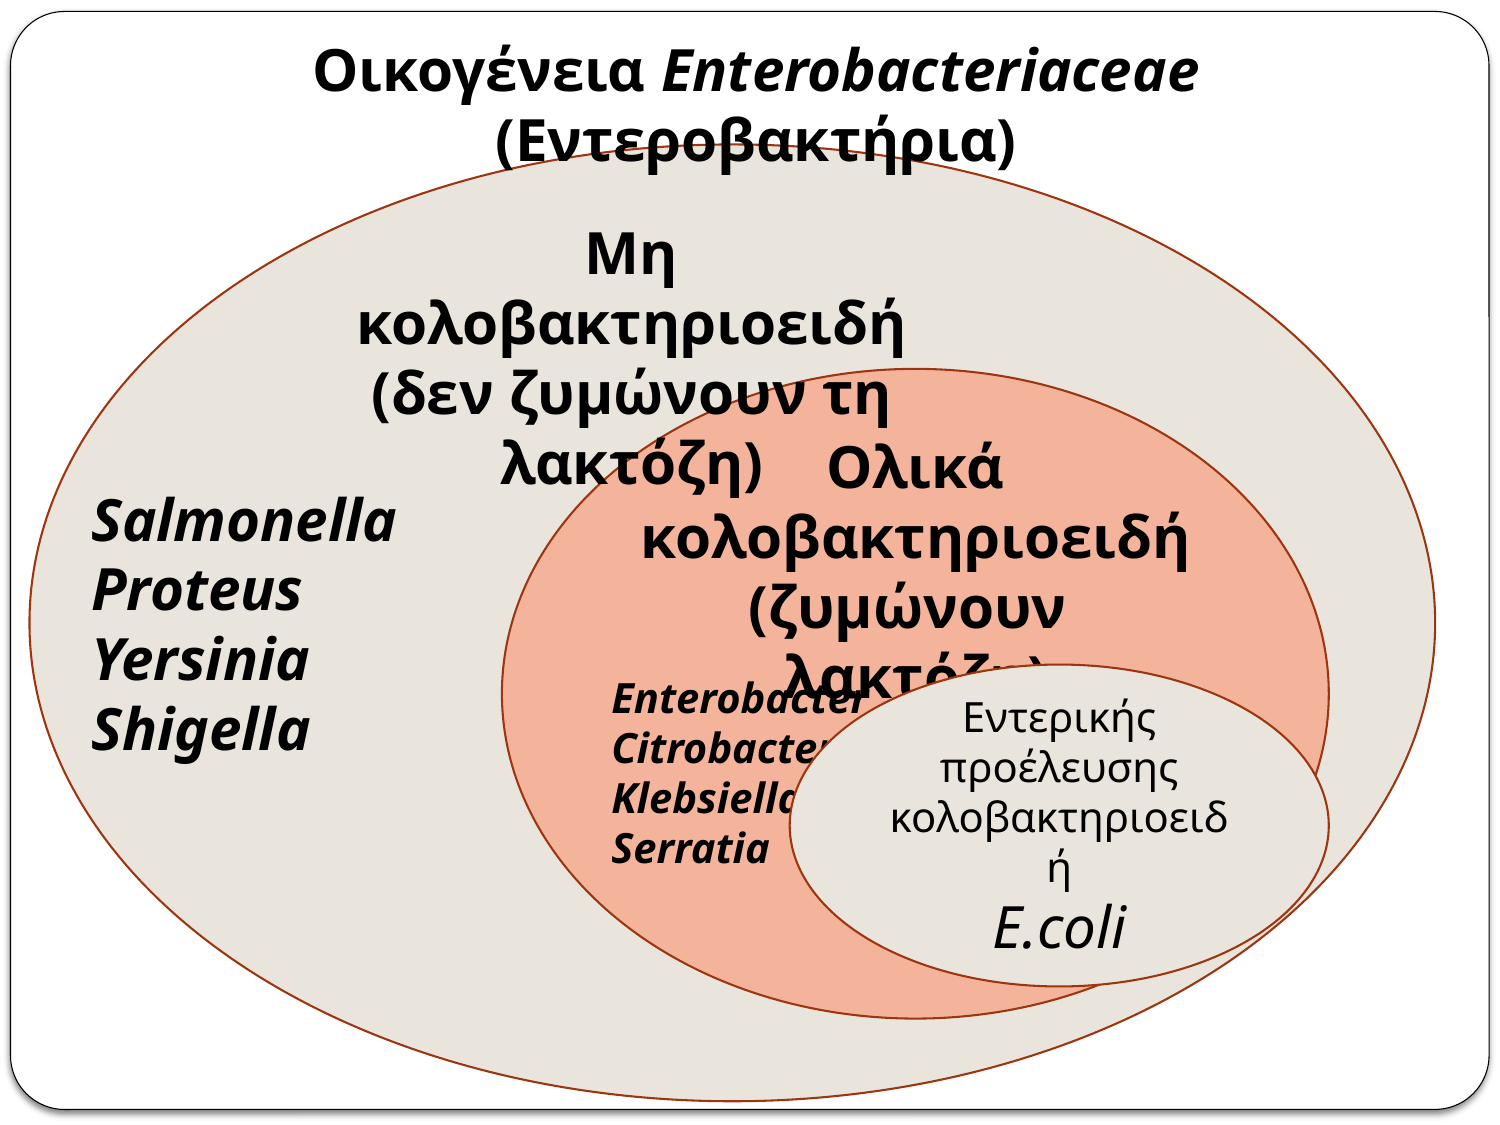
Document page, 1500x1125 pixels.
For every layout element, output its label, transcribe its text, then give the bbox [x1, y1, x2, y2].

text_box Εντερικής προέλευσης κολοβακτηριοειδή Ε.coli [788, 663, 1330, 988]
text_box Οικογένεια Enterobacteriaceae (Εντεροβακτήρια) [76, 25, 1436, 181]
text_box [28, 181, 1437, 1103]
text_box Enterobacter Citrobacter Klebsiella Serratia [596, 664, 916, 880]
text_box Ολικά κολοβακτηριοειδή (ζυμώνουν λακτόζη) [601, 423, 1229, 698]
text_box [500, 549, 1099, 1020]
text_box Μη κολοβακτηριοειδή (δεν ζυμώνουν τη λακτόζη) [291, 209, 972, 549]
text_box [972, 370, 1147, 423]
text_box [1229, 480, 1330, 775]
text_box Salmonella Proteus Yersinia Shigella [76, 475, 443, 770]
